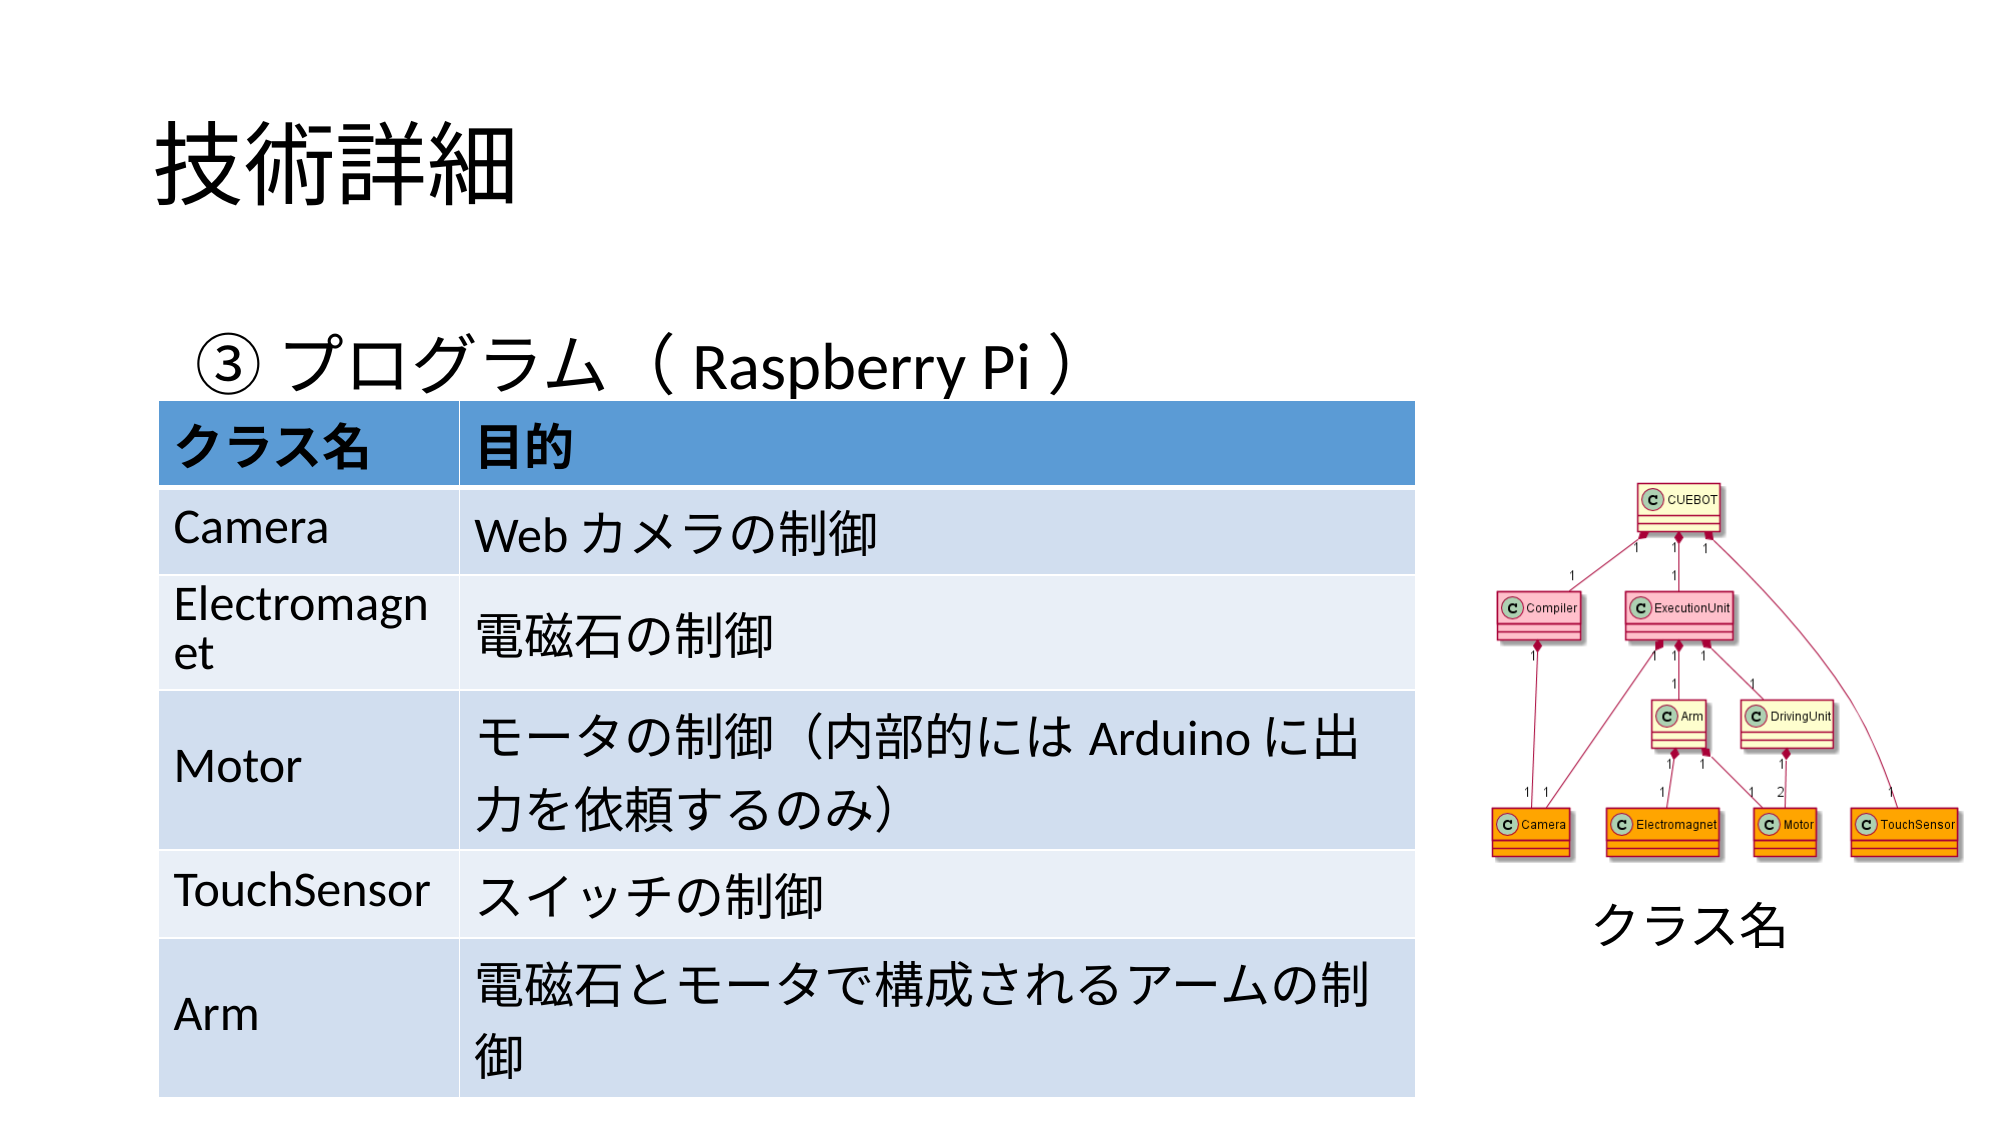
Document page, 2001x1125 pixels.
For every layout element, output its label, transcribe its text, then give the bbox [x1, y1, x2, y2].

table_header クラス名 [159, 401, 459, 485]
table_cell Electromagnet [159, 576, 459, 689]
table_cell スイッチの制御 [460, 851, 1415, 937]
text_box クラス名 [1576, 887, 1805, 962]
picture [1486, 475, 1967, 866]
table_cell Camera [159, 490, 459, 574]
table_cell TouchSensor [159, 851, 459, 937]
title 技術詳細 [137, 59, 1863, 278]
table_cell Webカメラの制御 [460, 490, 1415, 574]
table_cell 電磁石とモータで構成されるアームの制御 [460, 939, 1415, 1097]
table_cell 電磁石の制御 [460, 576, 1415, 689]
table_cell モータの制御（内部的にはArduinoに出力を依頼するのみ） [460, 691, 1415, 849]
table_cell Motor [159, 691, 459, 849]
list ③プログラム（Raspberry Pi） [180, 324, 1830, 963]
table_cell Arm [159, 939, 459, 1097]
table_header 目的 [460, 401, 1415, 485]
